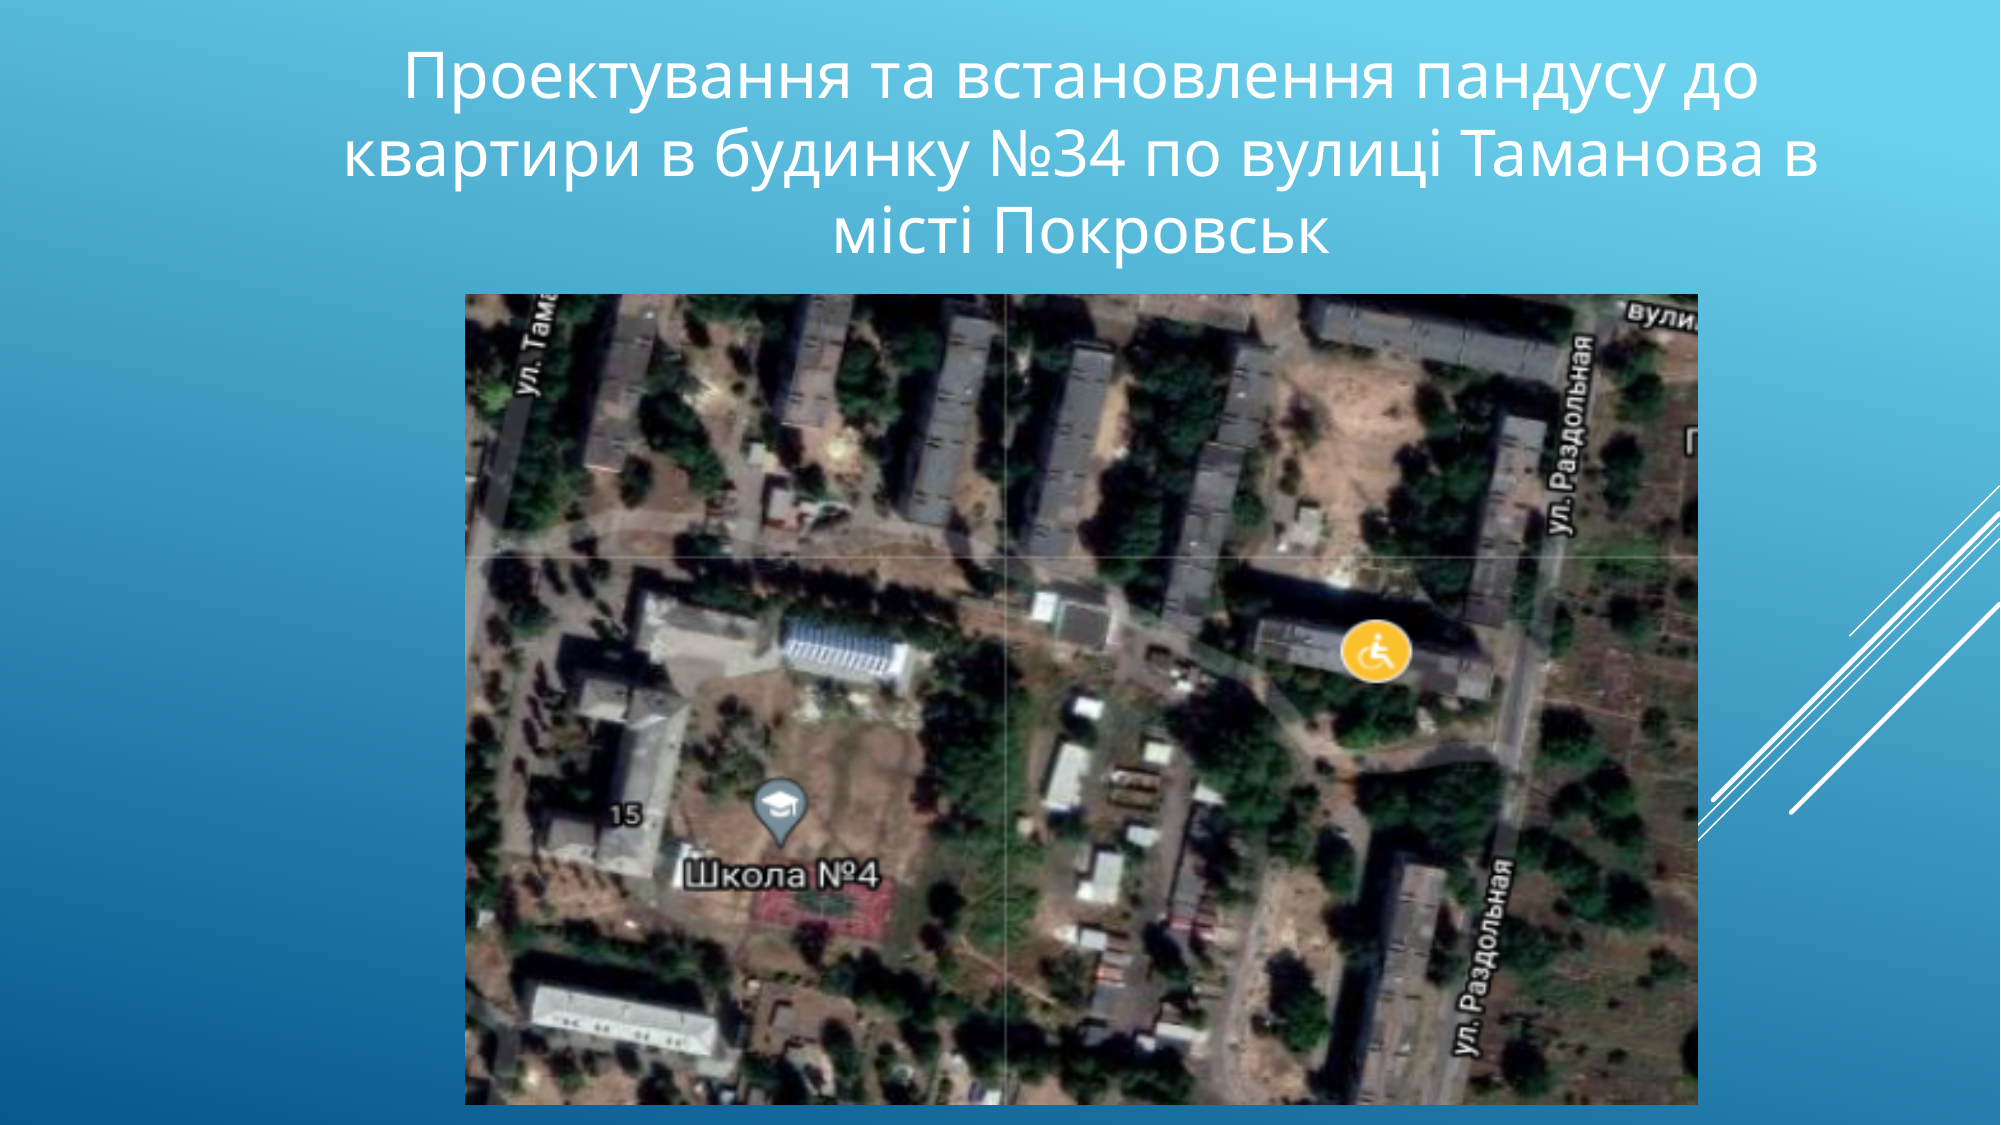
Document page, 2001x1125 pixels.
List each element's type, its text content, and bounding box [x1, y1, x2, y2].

picture [465, 293, 1698, 1105]
title Проектування та встановлення пандусу до квартири в будинку №34 по вулиці Таманова в місті Покровськ [265, 26, 1898, 274]
